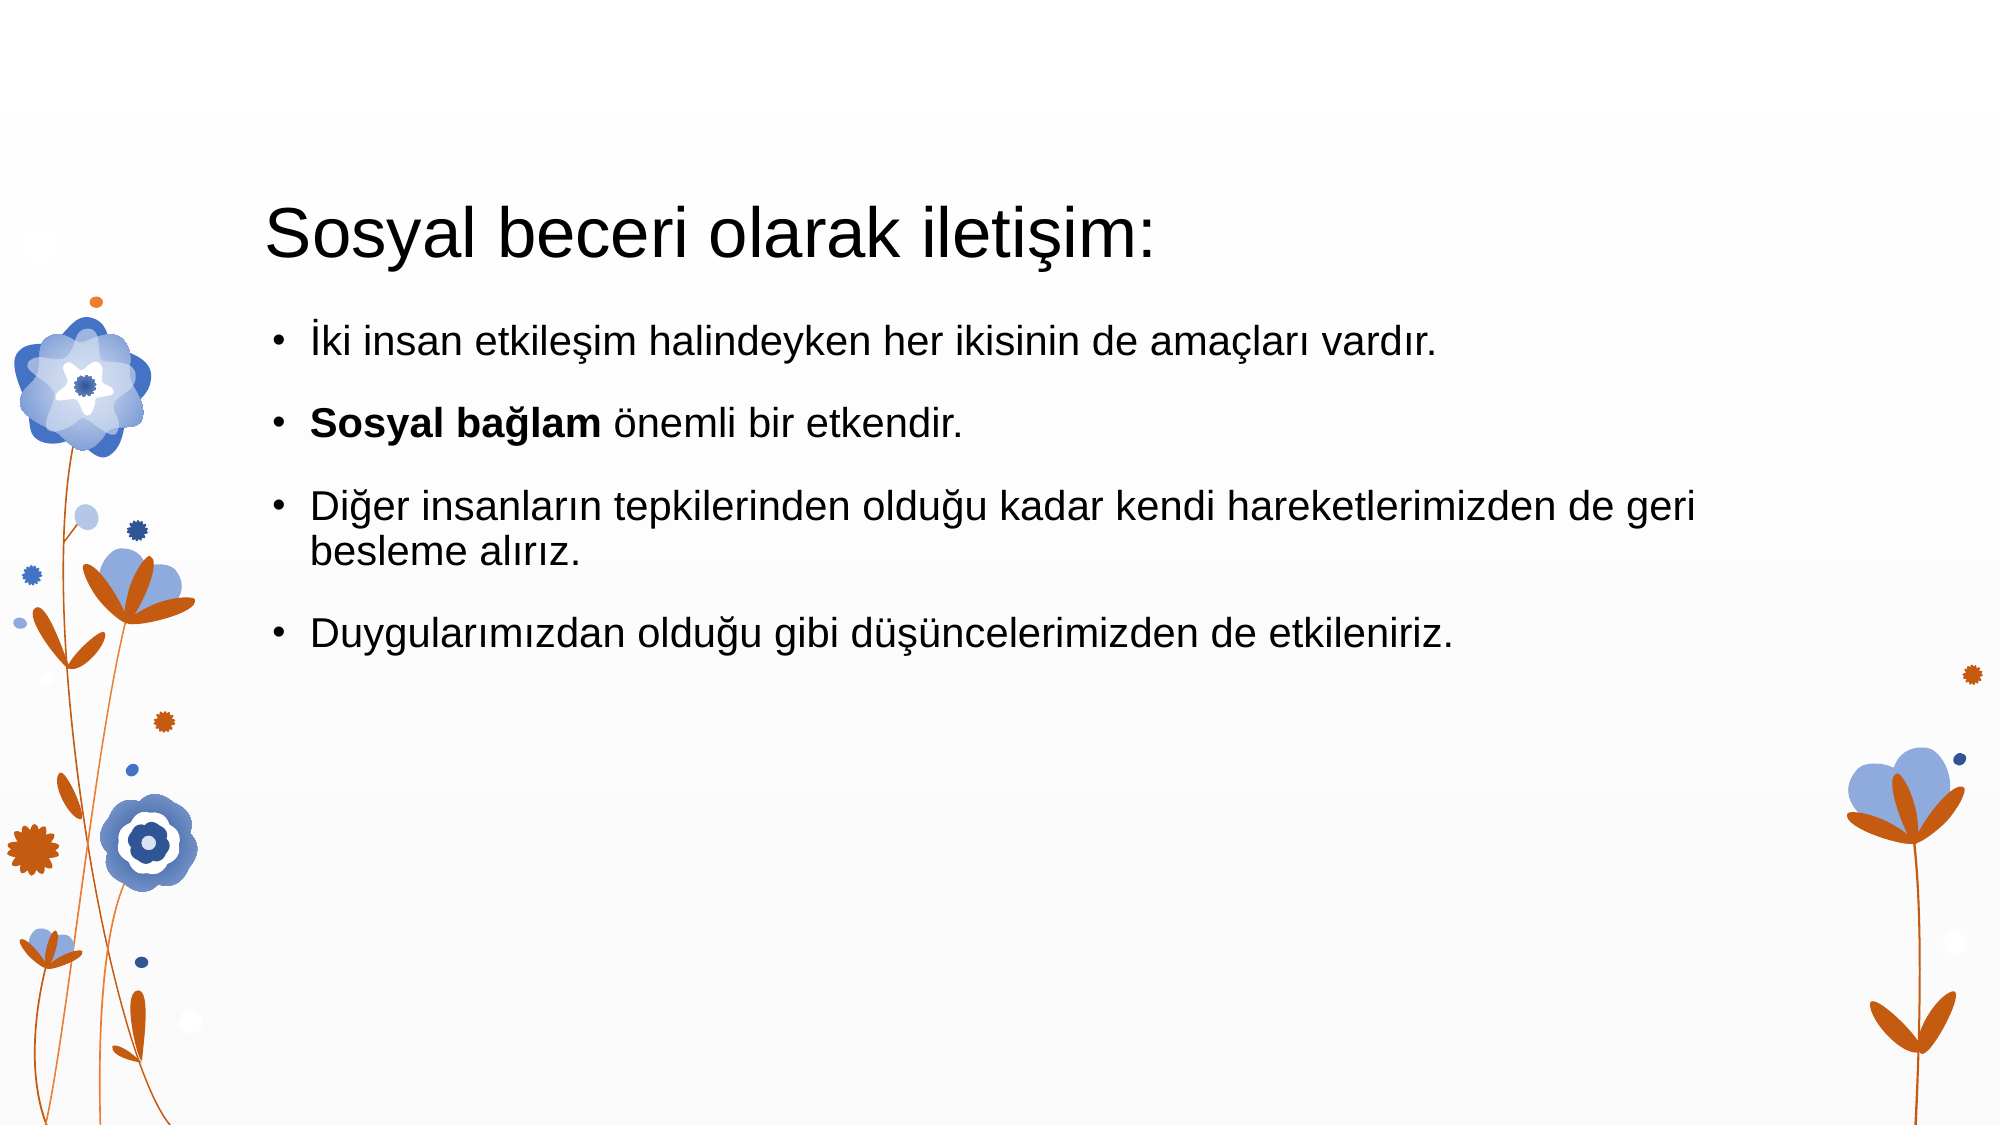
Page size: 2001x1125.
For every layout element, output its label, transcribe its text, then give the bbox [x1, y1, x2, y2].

title Sosyal beceri olarak iletişim: [249, 92, 1750, 281]
list İki insan etkileşim halindeyken her ikisinin de amaçları vardır. Sosyal bağlam önemli bir etkendir. Diğer insanların tepkilerinden olduğu kadar kendi hareketlerimizden de geri besleme alırız. Duygularımızdan olduğu gibi düşüncelerimizden de etkileniriz. [249, 311, 1750, 987]
